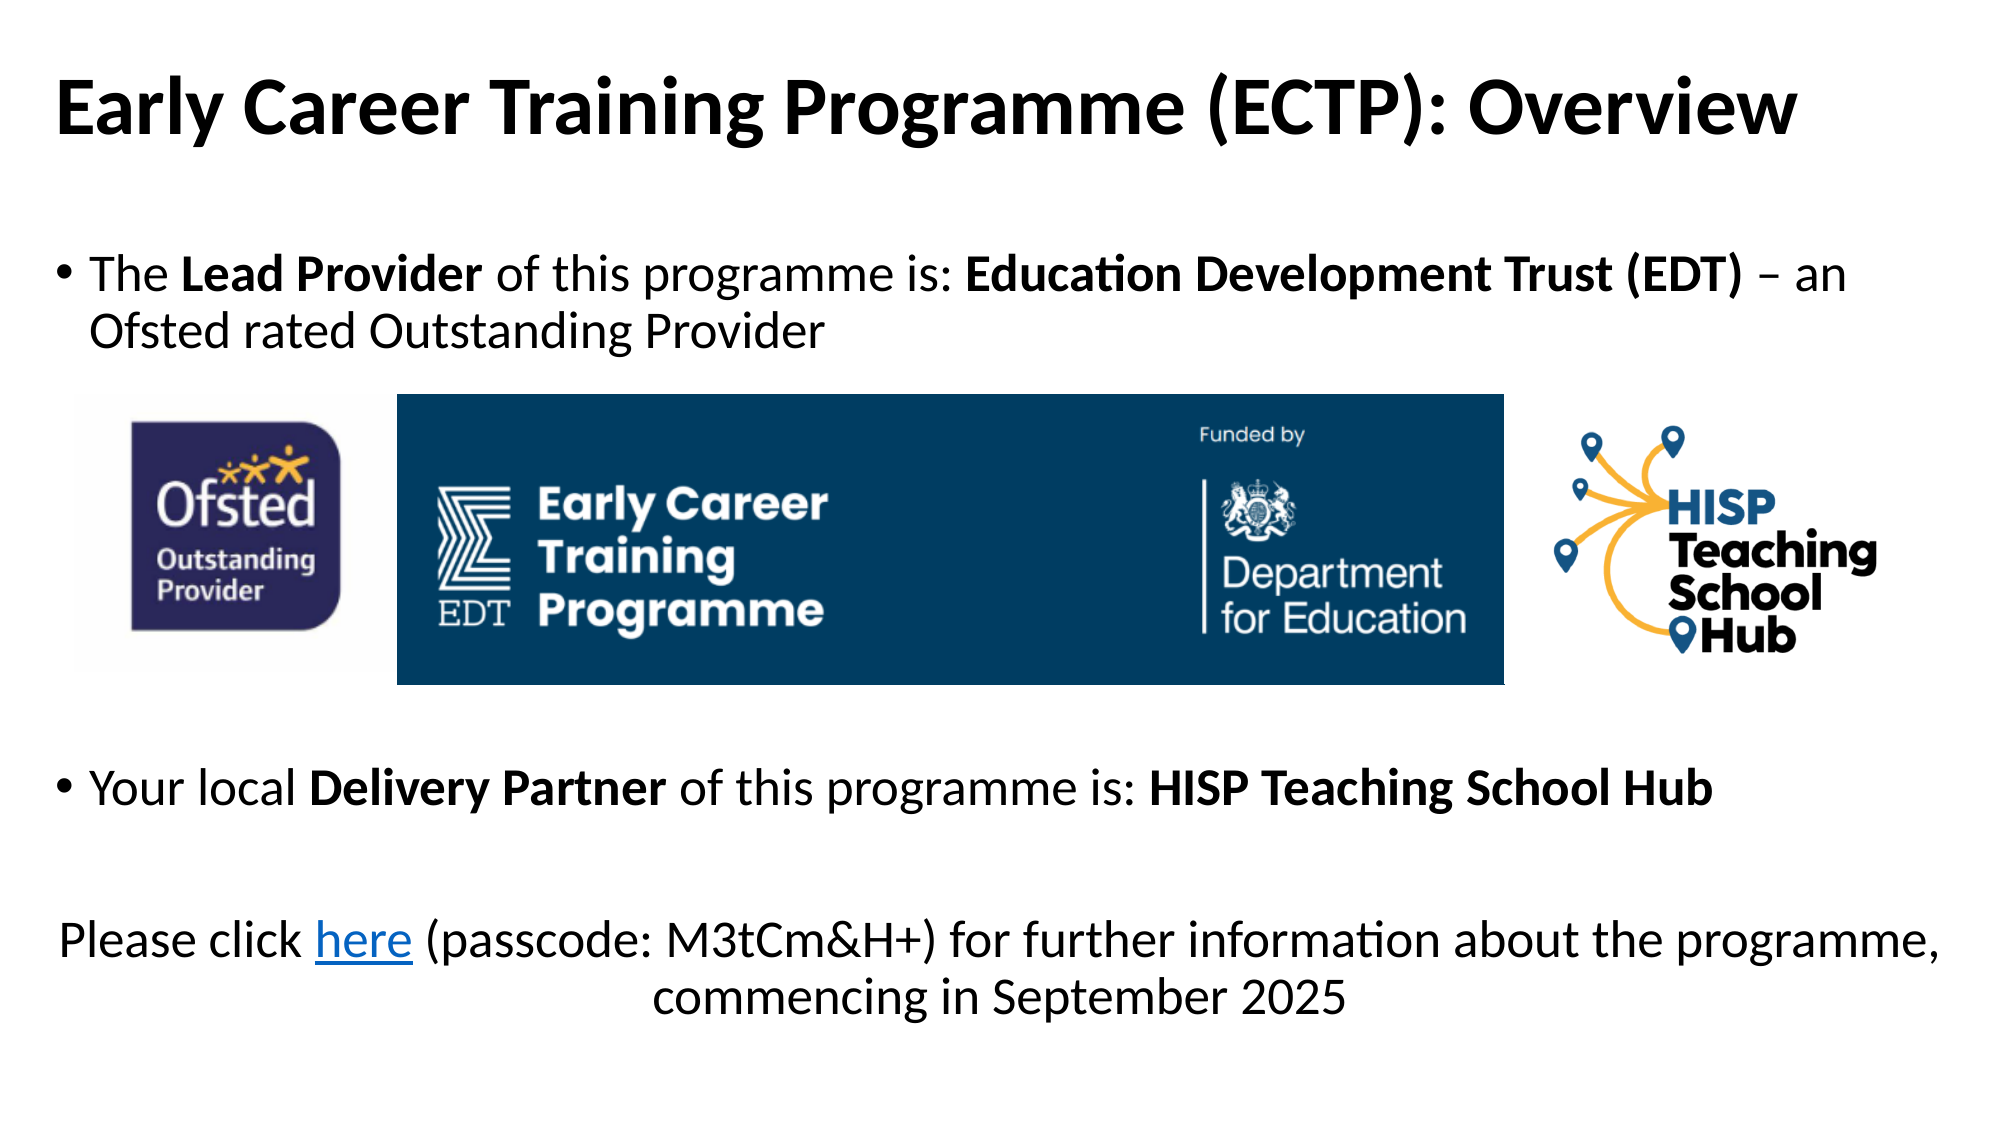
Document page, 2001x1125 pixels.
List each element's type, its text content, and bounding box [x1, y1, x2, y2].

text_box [74, 394, 1926, 685]
title Early Career Training Programme (ECTP): Overview [40, 26, 1960, 189]
list The Lead Provider of this programme is: Education Development Trust (EDT) – an Ofsted rated Outstanding Provider Your local Delivery Partner of this programme is: HISP Teaching School Hub Please click here (passcode: M3tCm&H+) for further information about the programme, commencing in September 2025 [40, 238, 1960, 1042]
